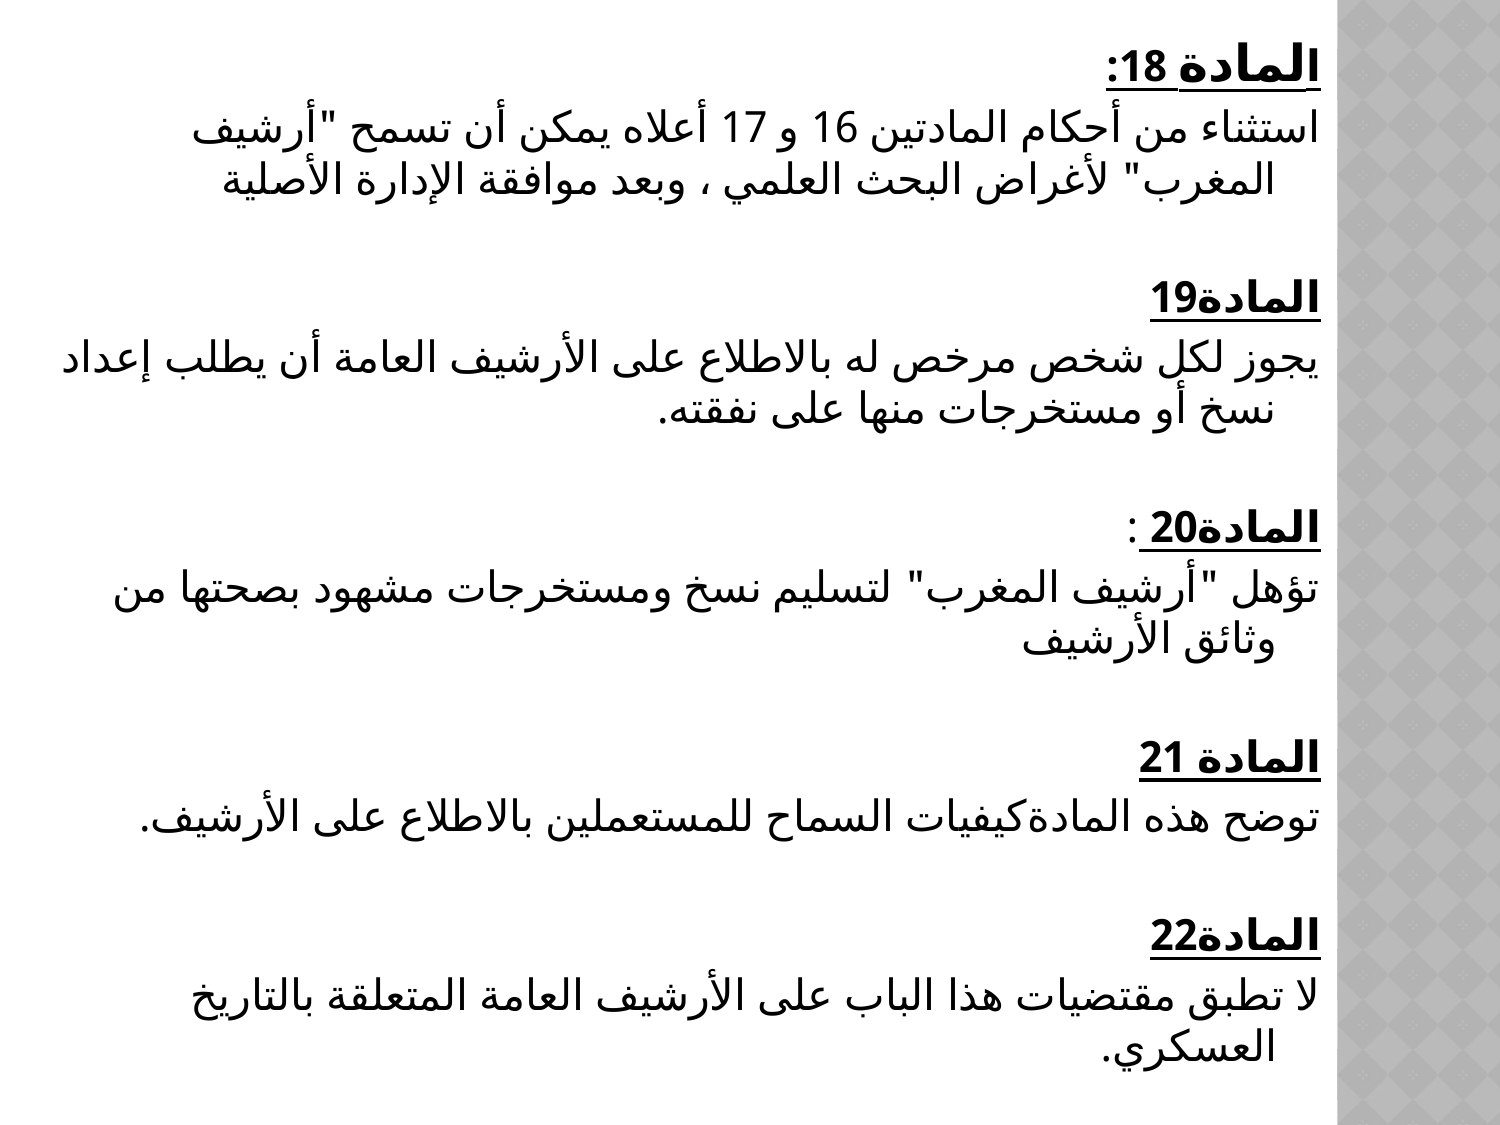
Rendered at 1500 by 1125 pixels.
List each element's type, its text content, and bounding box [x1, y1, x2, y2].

list المادة 18: استثناء من أحكام المادتين 16 و 17 أعلاه يمكن أن تسمح "أرشيف المغرب" لأغراض البحث العلمي ، وبعد موافقة الإدارة الأصلية المادة19 يجوز لكل شخص مرخص له بالاطلاع على الأرشيف العامة أن يطلب إعداد نسخ أو مستخرجات منها على نفقته. المادة20 : تؤهل "أرشيف المغرب" لتسليم نسخ ومستخرجات مشهود بصحتها من وثائق الأرشيف المادة 21 توضح هذه المادةكيفيات السماح للمستعملين بالاطلاع على الأرشيف. المادة22 لا تطبق مقتضيات هذا الباب على الأرشيف العامة المتعلقة بالتاريخ العسكري. [23, 23, 1336, 1090]
